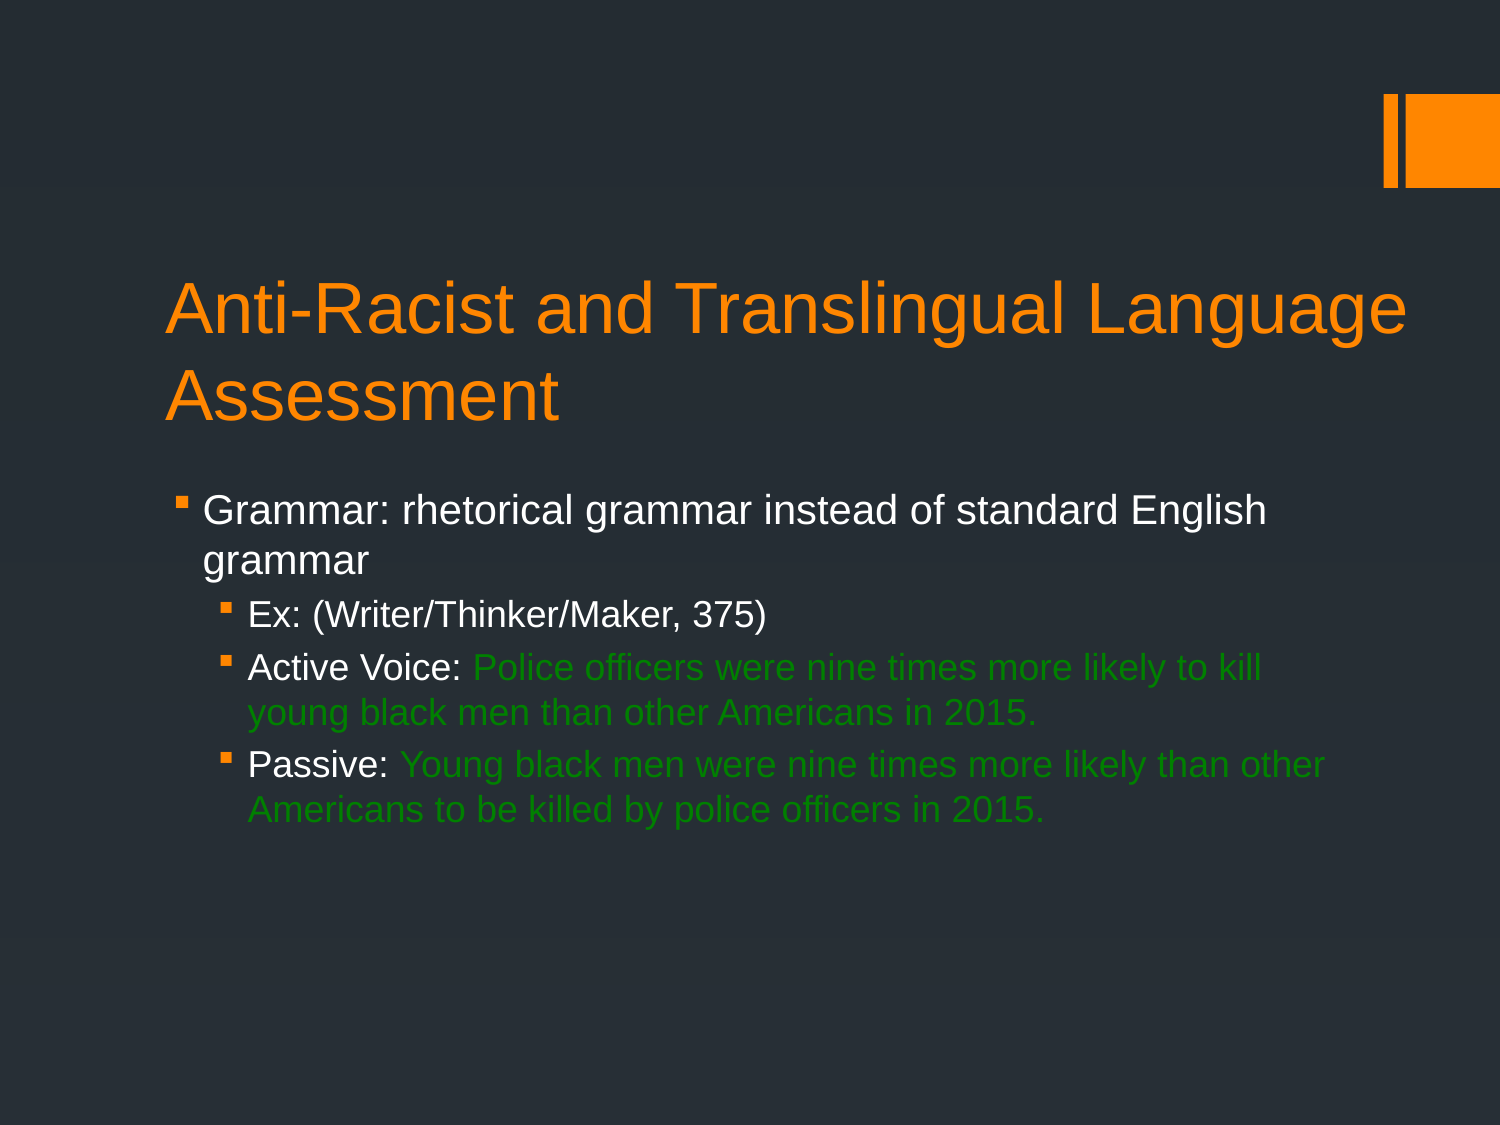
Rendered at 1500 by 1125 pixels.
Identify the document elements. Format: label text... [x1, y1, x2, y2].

title Anti-Racist and Translingual Language Assessment [150, 253, 1432, 443]
list Grammar: rhetorical grammar instead of standard English grammar Ex: (Writer/Thinker/Maker, 375) Active Voice: Police officers were nine times more likely to kill young black men than other Americans in 2015. Passive: Young black men were nine times more likely than other Americans to be killed by police officers in 2015. [150, 475, 1350, 1056]
